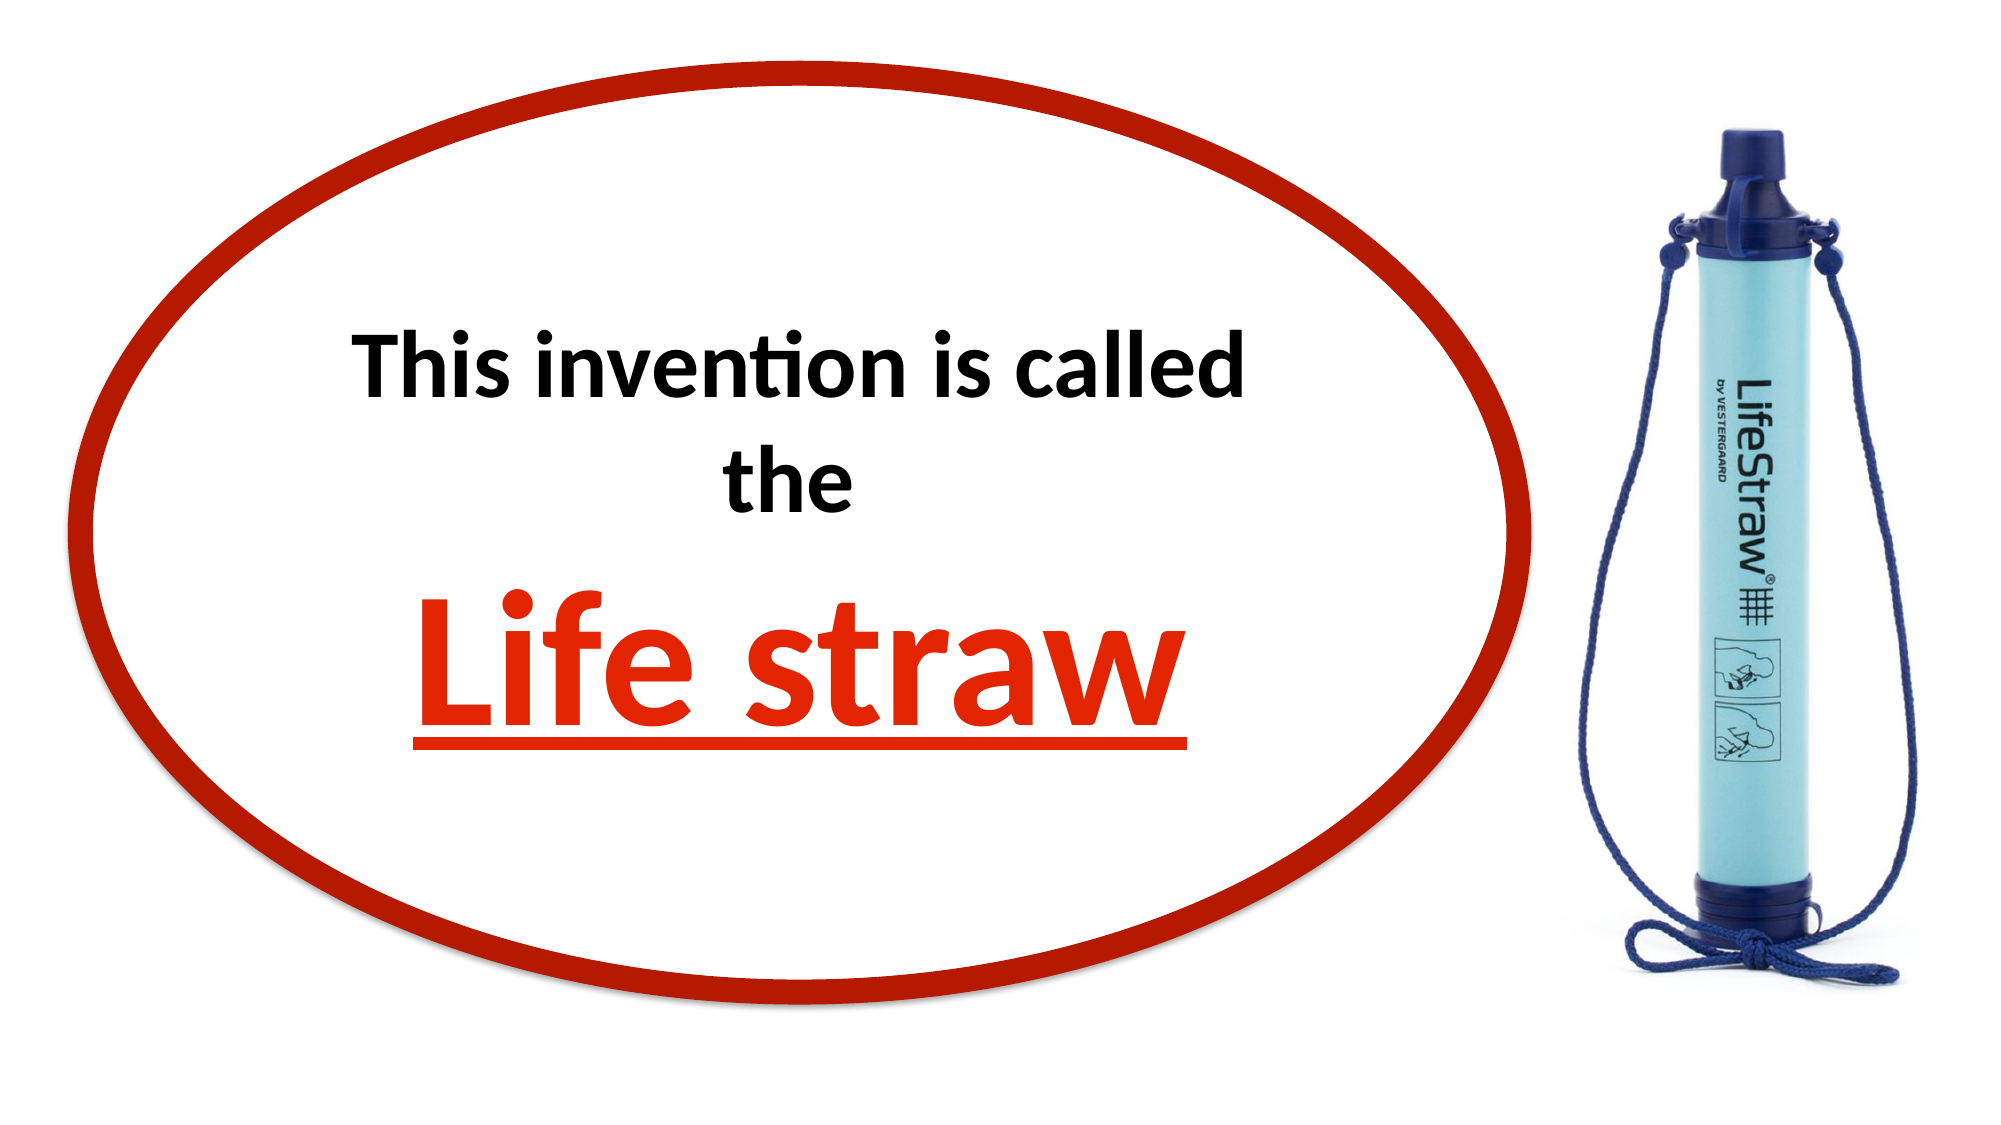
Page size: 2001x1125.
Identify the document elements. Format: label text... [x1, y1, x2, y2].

picture [1536, 107, 2001, 1018]
text_box This invention is called the Life straw [80, 73, 1519, 993]
